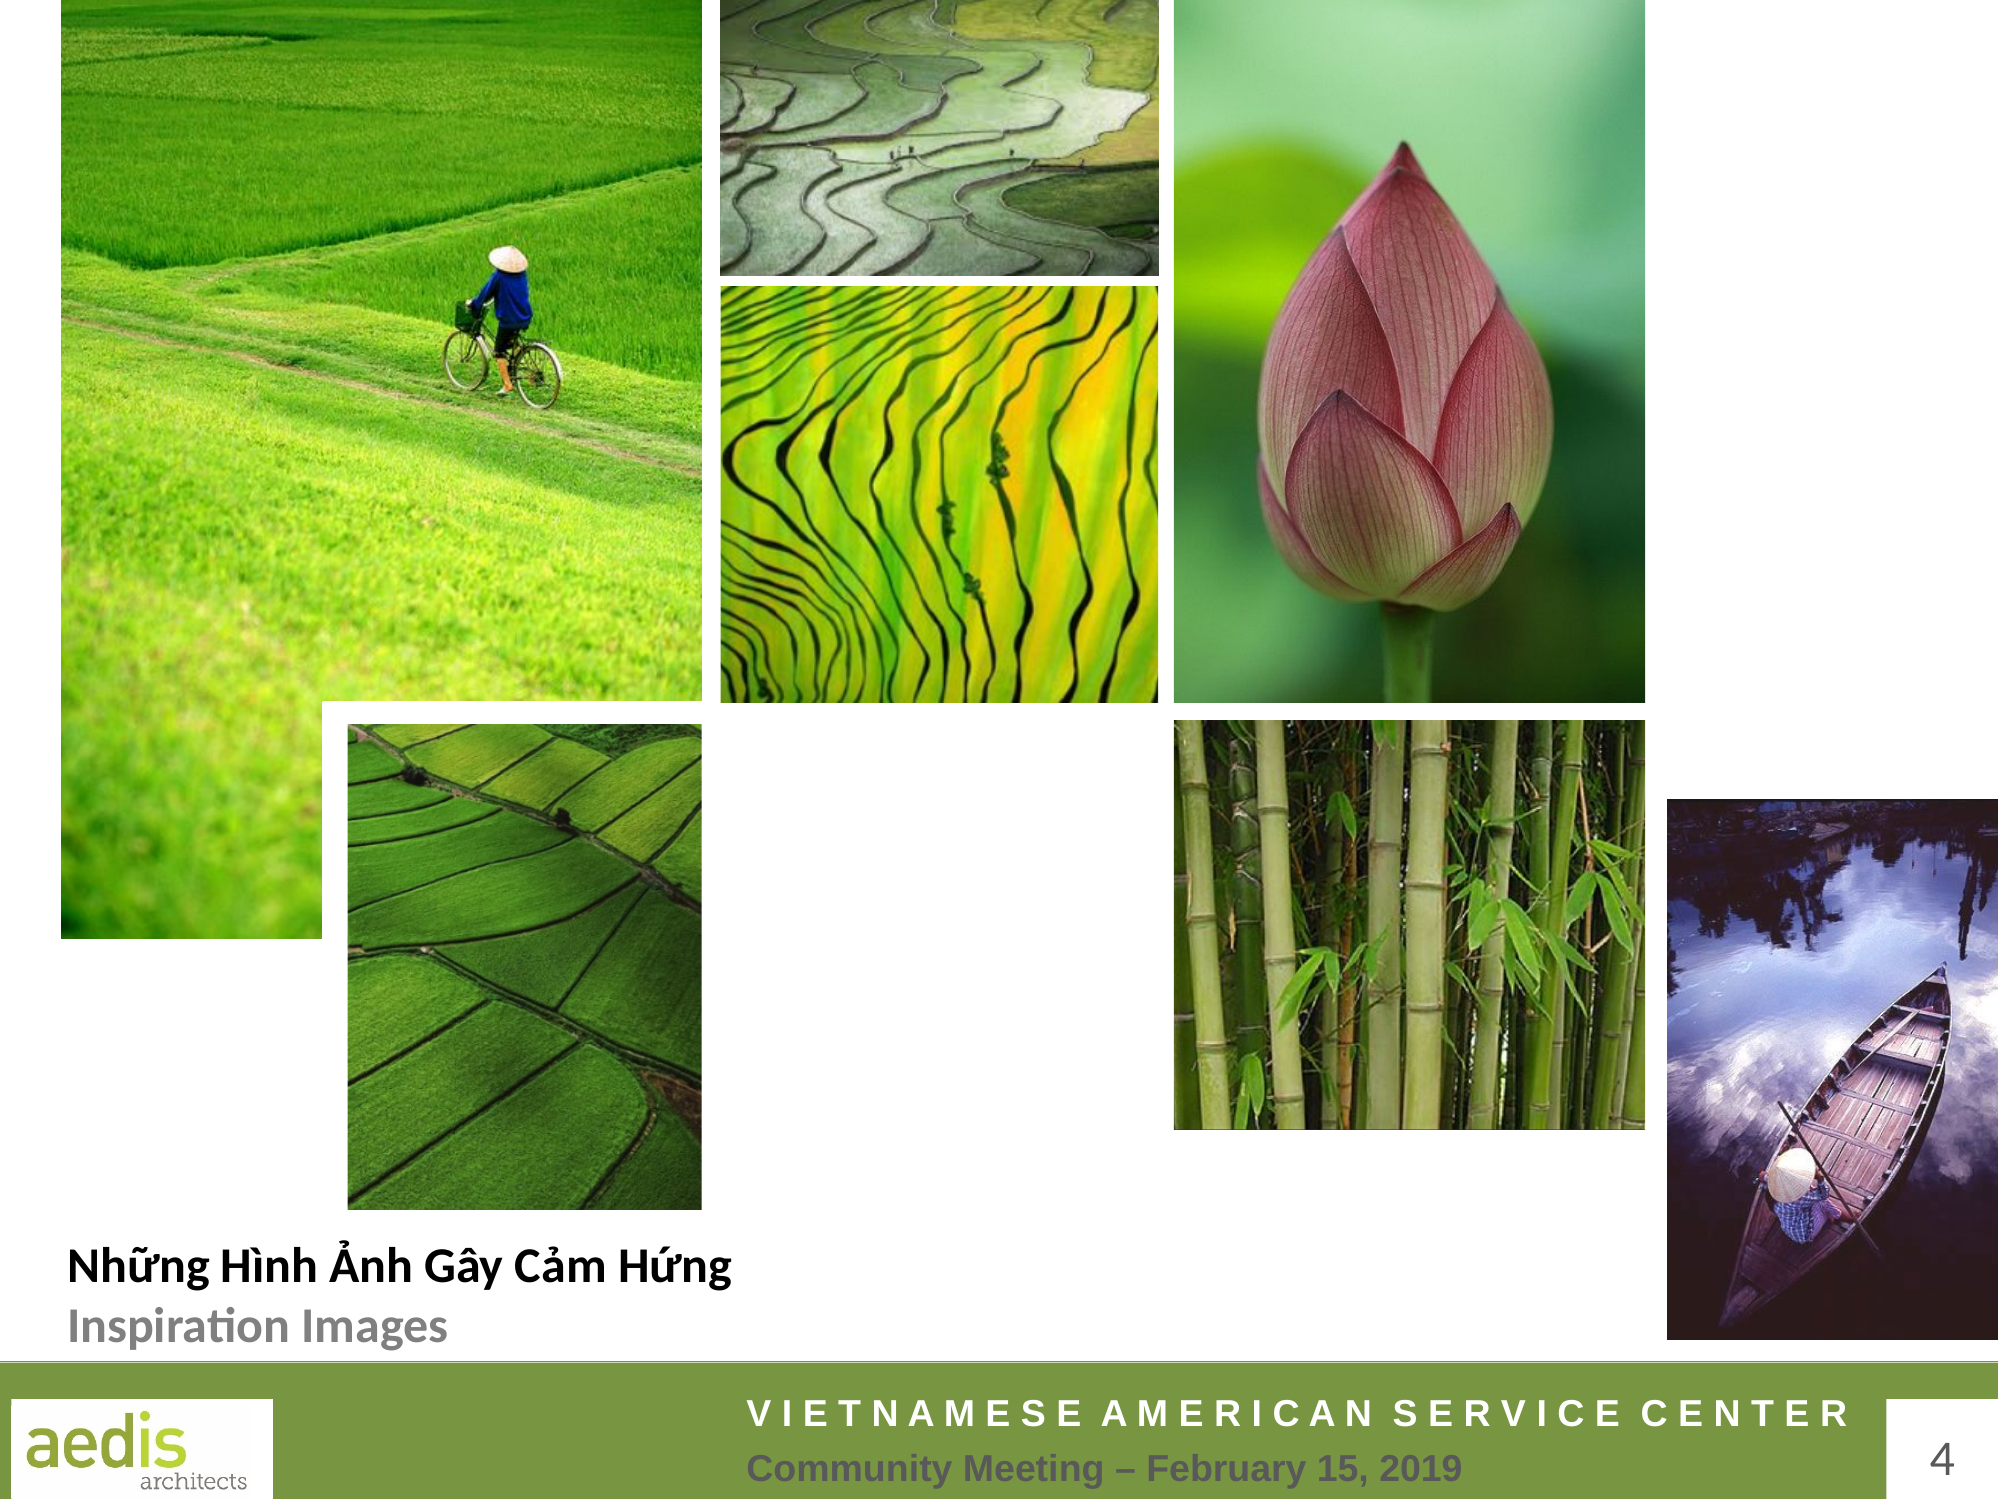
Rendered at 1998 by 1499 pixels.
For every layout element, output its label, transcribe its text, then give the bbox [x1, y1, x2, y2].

picture [720, 0, 1159, 276]
picture [1173, 720, 1646, 1130]
picture [720, 286, 1159, 703]
picture [1173, 0, 1646, 703]
picture [11, 1406, 252, 1498]
picture [61, 0, 702, 1211]
text_box Những Hình Ảnh Gây Cảm Hứng Inspiration Images [52, 1225, 748, 1361]
picture [1666, 798, 1998, 1341]
